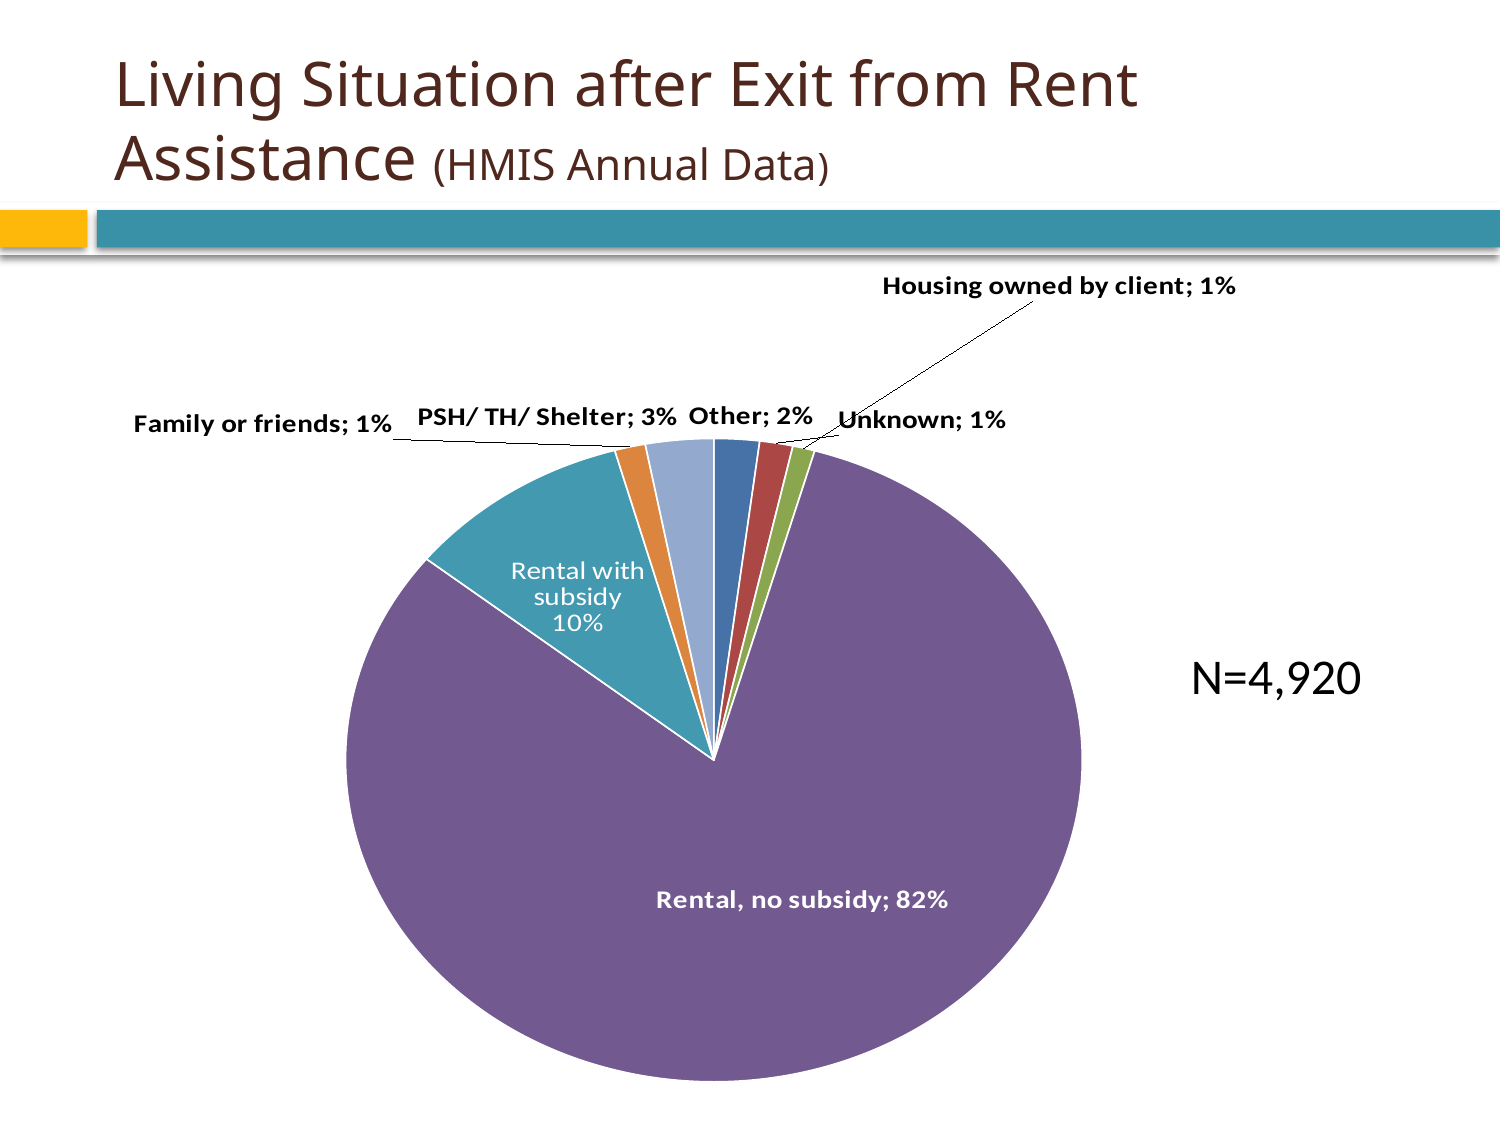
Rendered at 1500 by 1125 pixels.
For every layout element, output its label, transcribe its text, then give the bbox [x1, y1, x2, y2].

chart [24, 274, 1238, 1101]
title Living Situation after Exit from Rent Assistance (HMIS Annual Data) [99, 37, 1438, 200]
text_box N=4,920 [1243, 637, 1377, 713]
